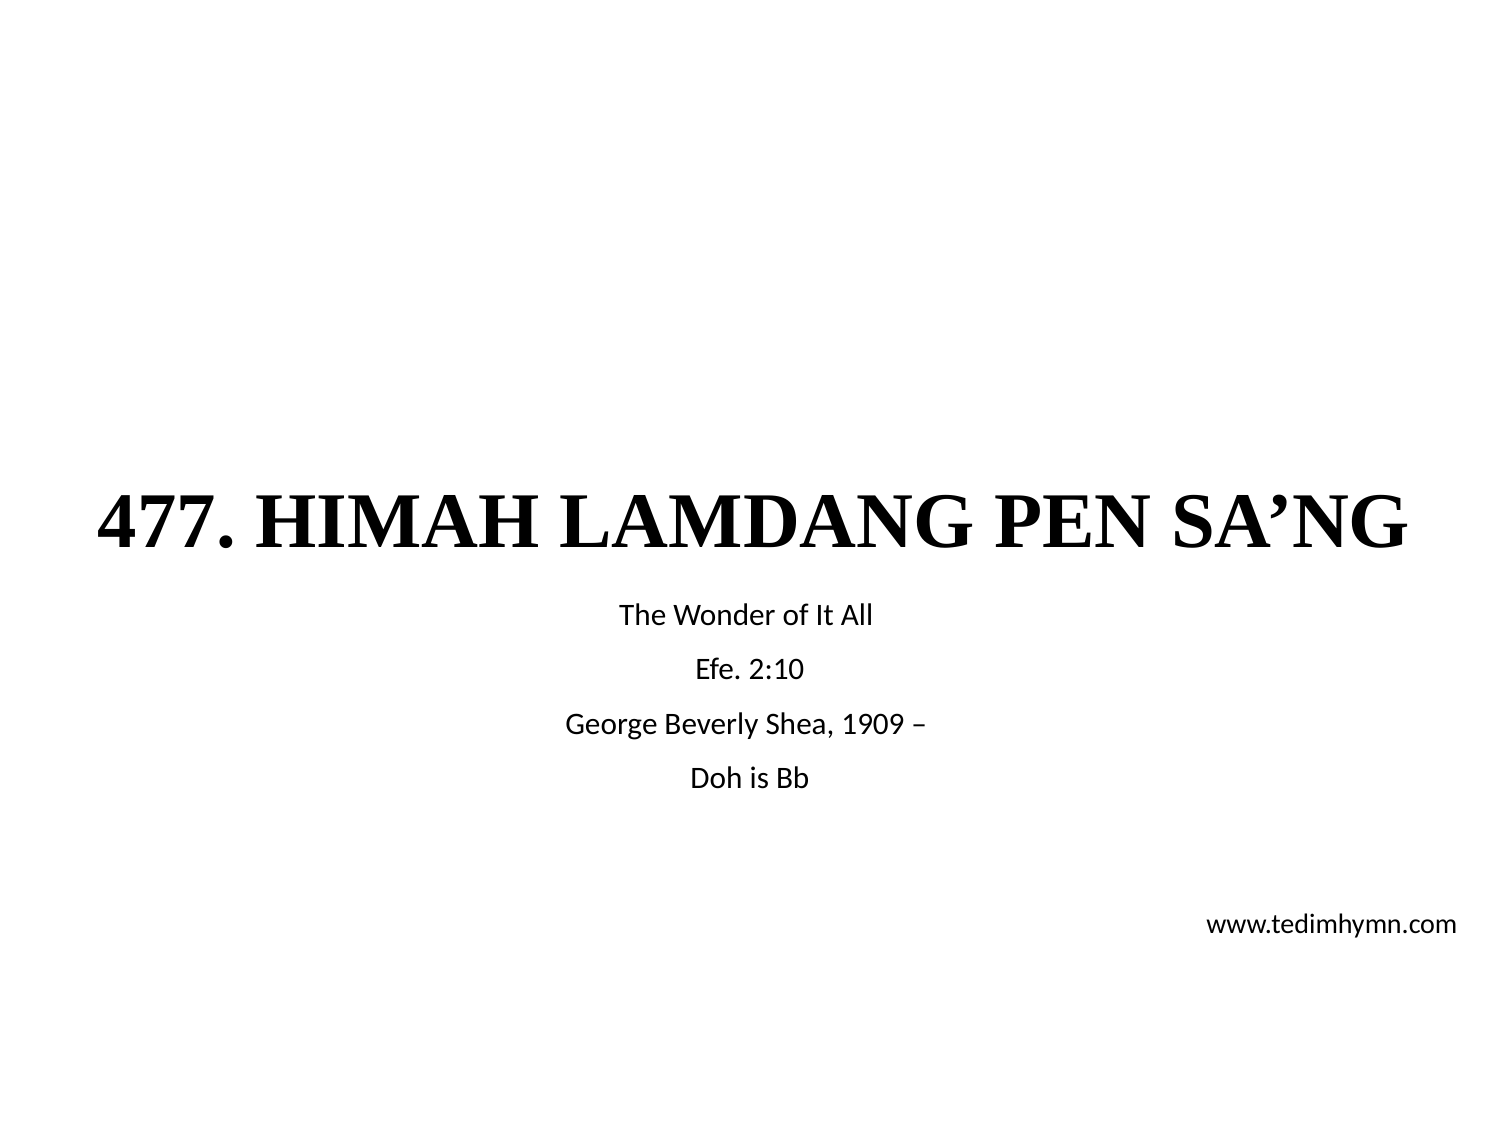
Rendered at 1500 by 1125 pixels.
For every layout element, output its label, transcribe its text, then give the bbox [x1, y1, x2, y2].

text_box www.tedimhymn.com [1191, 897, 1500, 947]
title 477. HIMAH LAMDANG PEN SA’NG [80, 416, 1428, 573]
subtitle The Wonder of It All Efe. 2:10 George Beverly Shea, 1909 – Doh is Bb [187, 590, 1313, 863]
